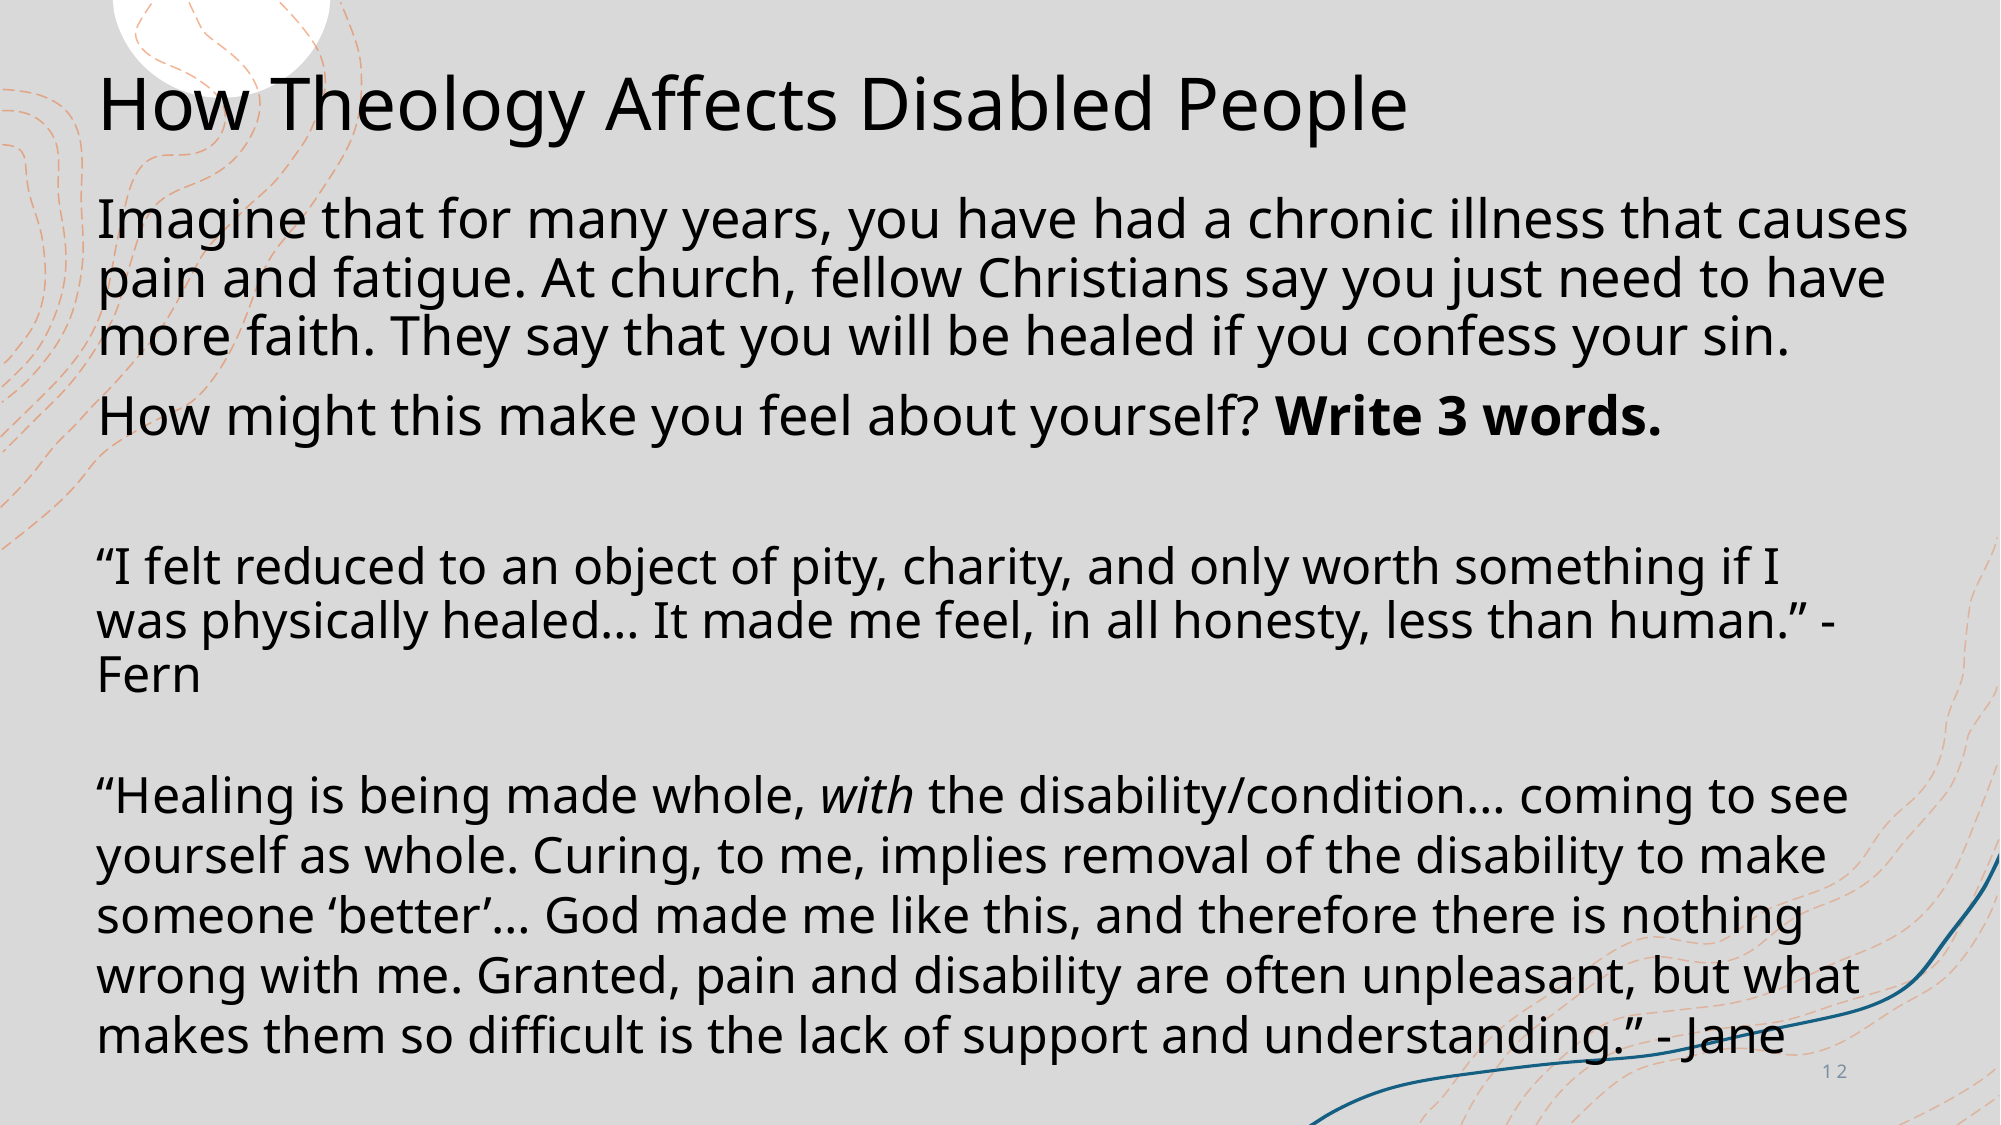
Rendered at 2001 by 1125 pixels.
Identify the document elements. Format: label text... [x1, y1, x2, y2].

text_box [82, 177, 1894, 408]
text_box “I felt reduced to an object of pity, charity, and only worth something if I was physically healed… It made me feel, in all honesty, less than human.” - Fern “Healing is being made whole, with the disability/condition… coming to see yourself as whole. Curing, to me, implies removal of the disability to make someone ‘better’… God made me like this, and therefore there is nothing wrong with me. Granted, pain and disability are often unpleasant, but what makes them so difficult is the lack of support and understanding.” - Jane [82, 533, 1894, 1125]
list How Theology Affects Disabled People Imagine that for many years, you have had a chronic illness that causes pain and fatigue. At church, fellow Christians say you just need to have more faith. They say that you will be healed if you confess your sin. How might this make you feel about yourself? Write 3 words. [82, 59, 1953, 774]
